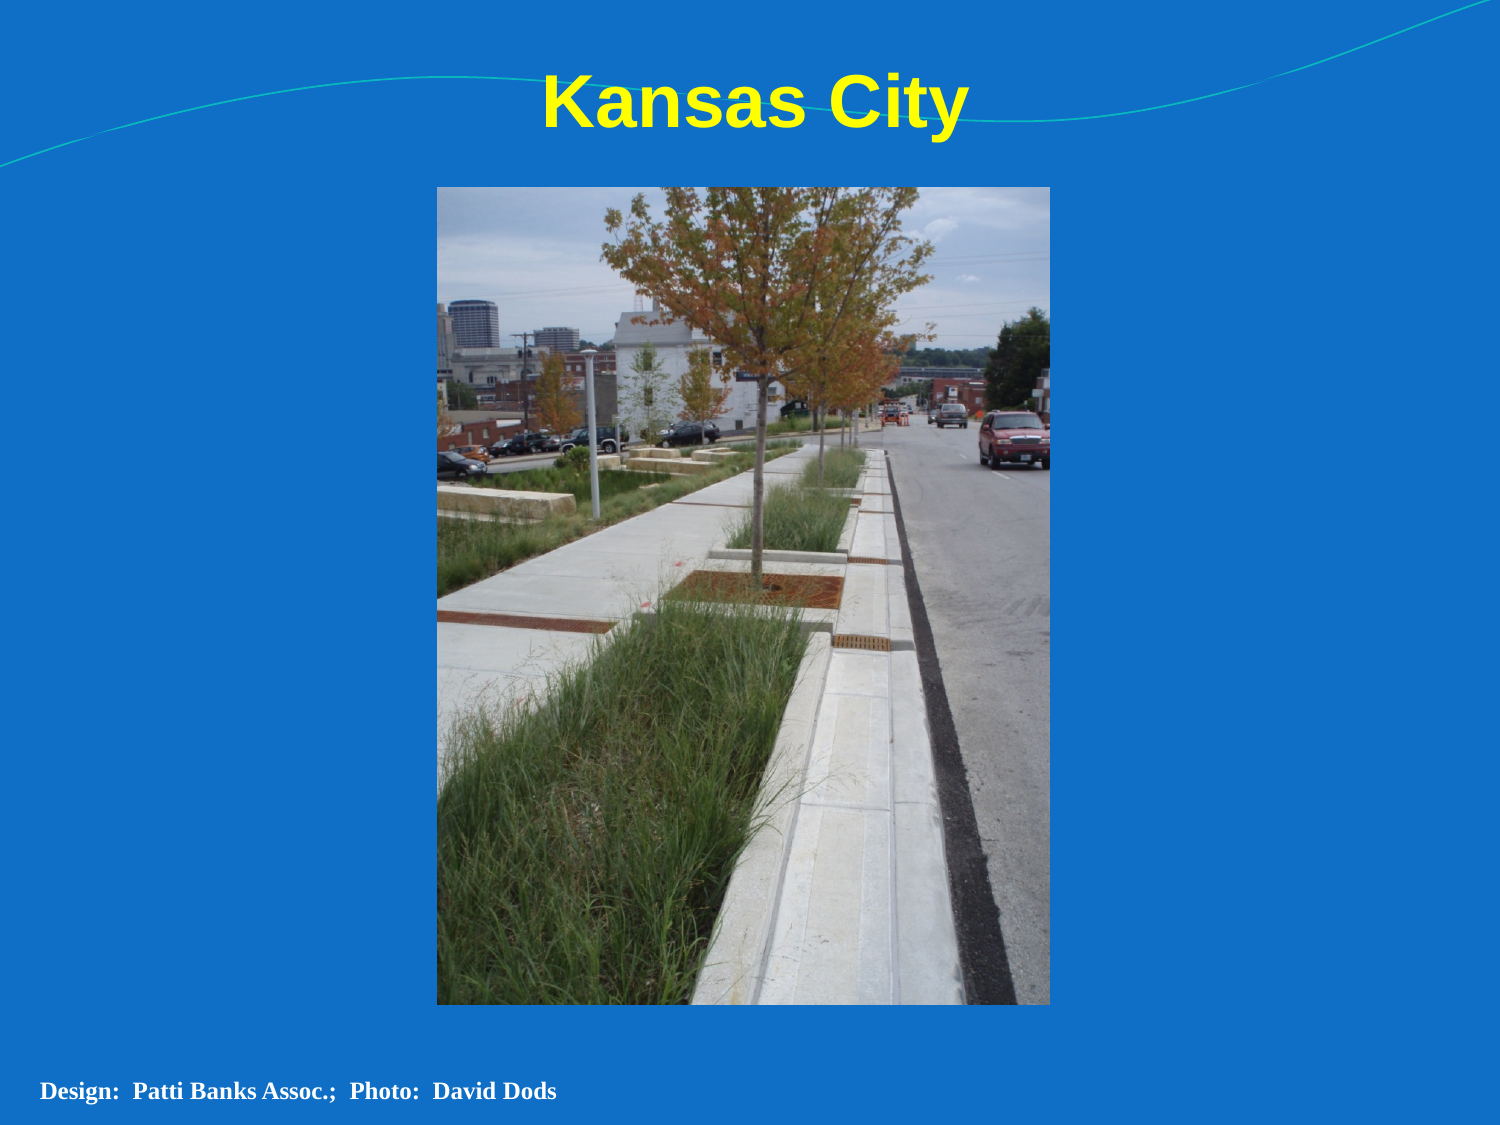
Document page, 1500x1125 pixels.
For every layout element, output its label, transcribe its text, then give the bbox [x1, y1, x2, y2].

text_box Kansas City [62, 24, 1450, 150]
text_box Design: Patti Banks Assoc.; Photo: David Dods [24, 1067, 757, 1113]
picture [437, 187, 1051, 1005]
